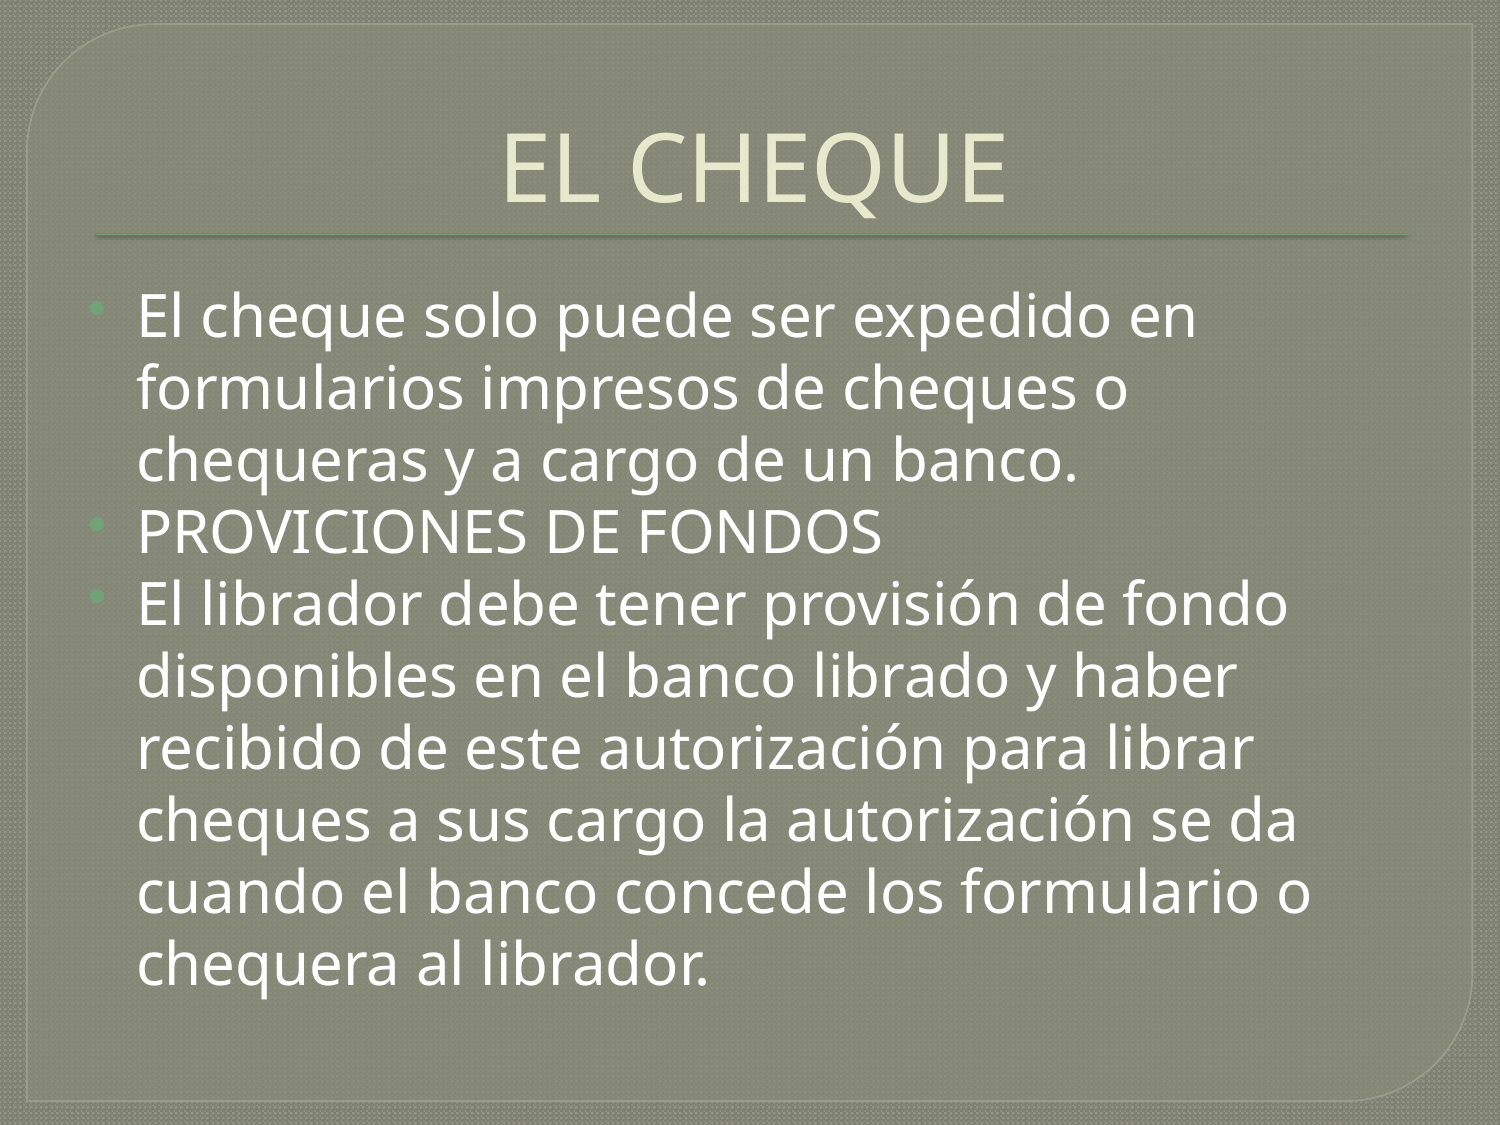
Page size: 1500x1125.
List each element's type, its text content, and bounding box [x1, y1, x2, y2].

title EL CHEQUE [75, 41, 1425, 230]
list El cheque solo puede ser expedido en formularios impresos de cheques o chequeras y a cargo de un banco. PROVICIONES DE FONDOS El librador debe tener provisión de fondo disponibles en el banco librado y haber recibido de este autorización para librar cheques a sus cargo la autorización se da cuando el banco concede los formulario o chequera al librador. [75, 270, 1425, 1013]
